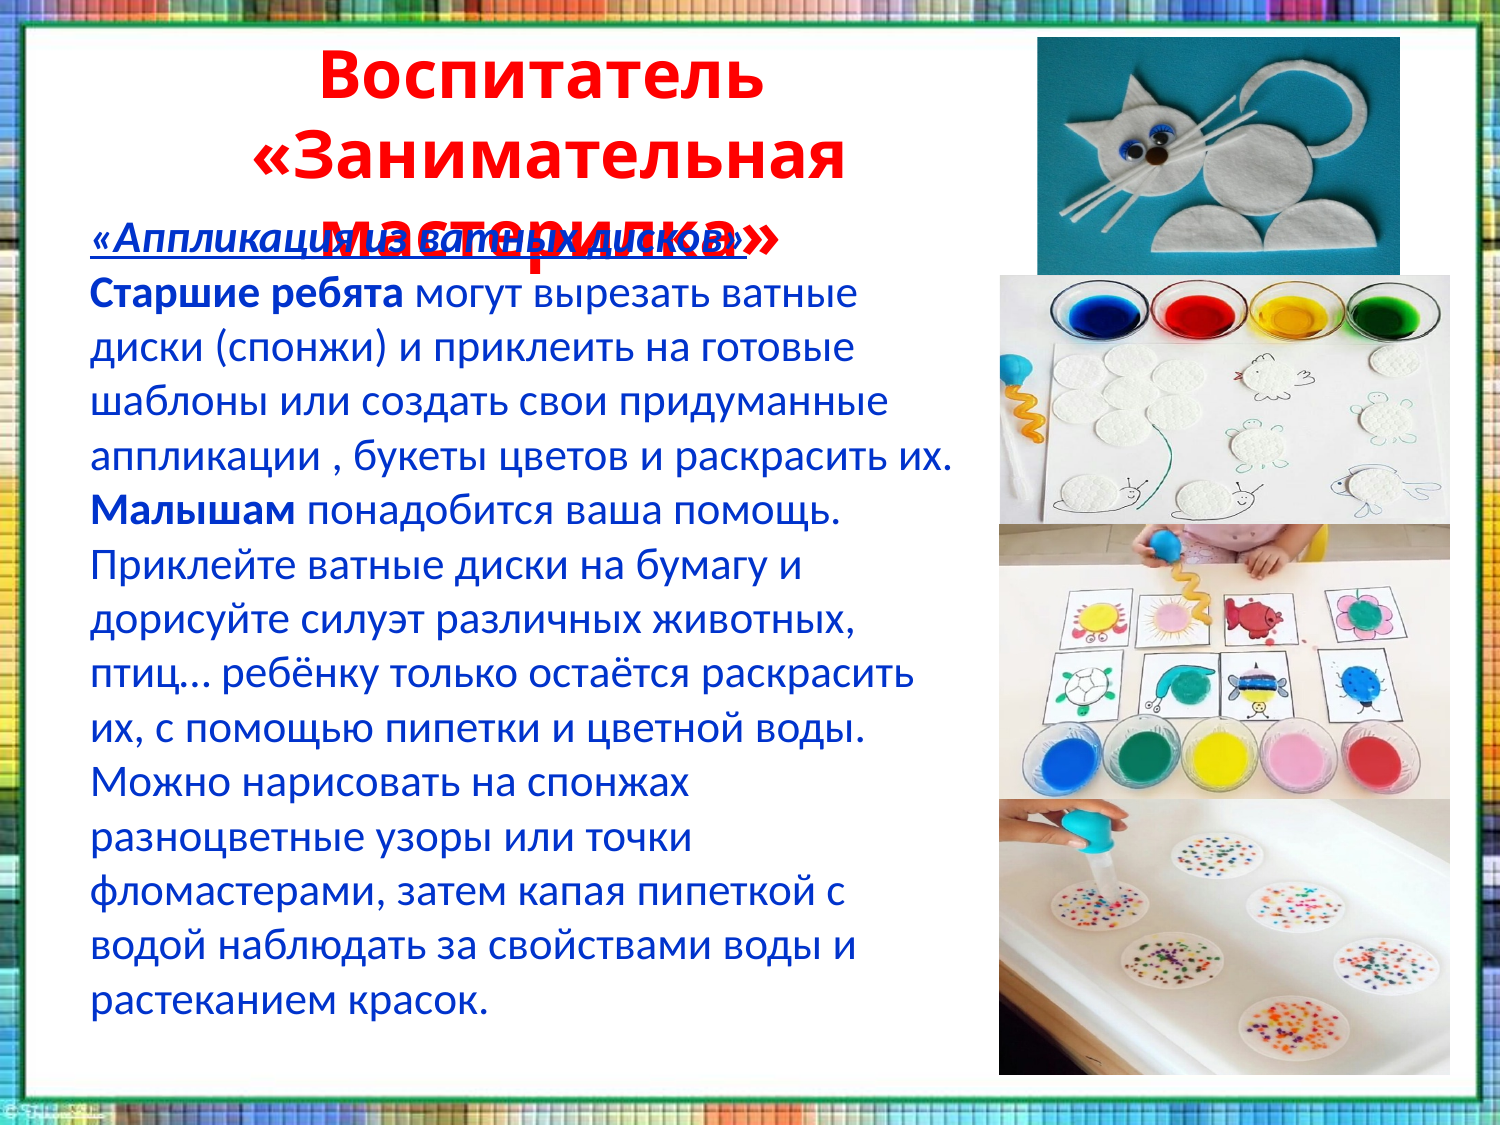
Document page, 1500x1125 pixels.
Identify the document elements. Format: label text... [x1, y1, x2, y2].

text_box «Аппликация из ватных дисков» Старшие ребята могут вырезать ватные диски (спонжи) и приклеить на готовые шаблоны или создать свои придуманные аппликации , букеты цветов и раскрасить их. Малышам понадобится ваша помощь. Приклейте ватные диски на бумагу и дорисуйте силуэт различных животных, птиц… ребёнку только остаётся раскрасить их, с помощью пипетки и цветной воды. Можно нарисовать на спонжах разноцветные узоры или точки фломастерами, затем капая пипеткой с водой наблюдать за свойствами воды и растеканием красок. [74, 200, 975, 1075]
text_box Воспитатель «Занимательная мастерилка» [50, 24, 1050, 280]
picture [0, 0, 1500, 1125]
